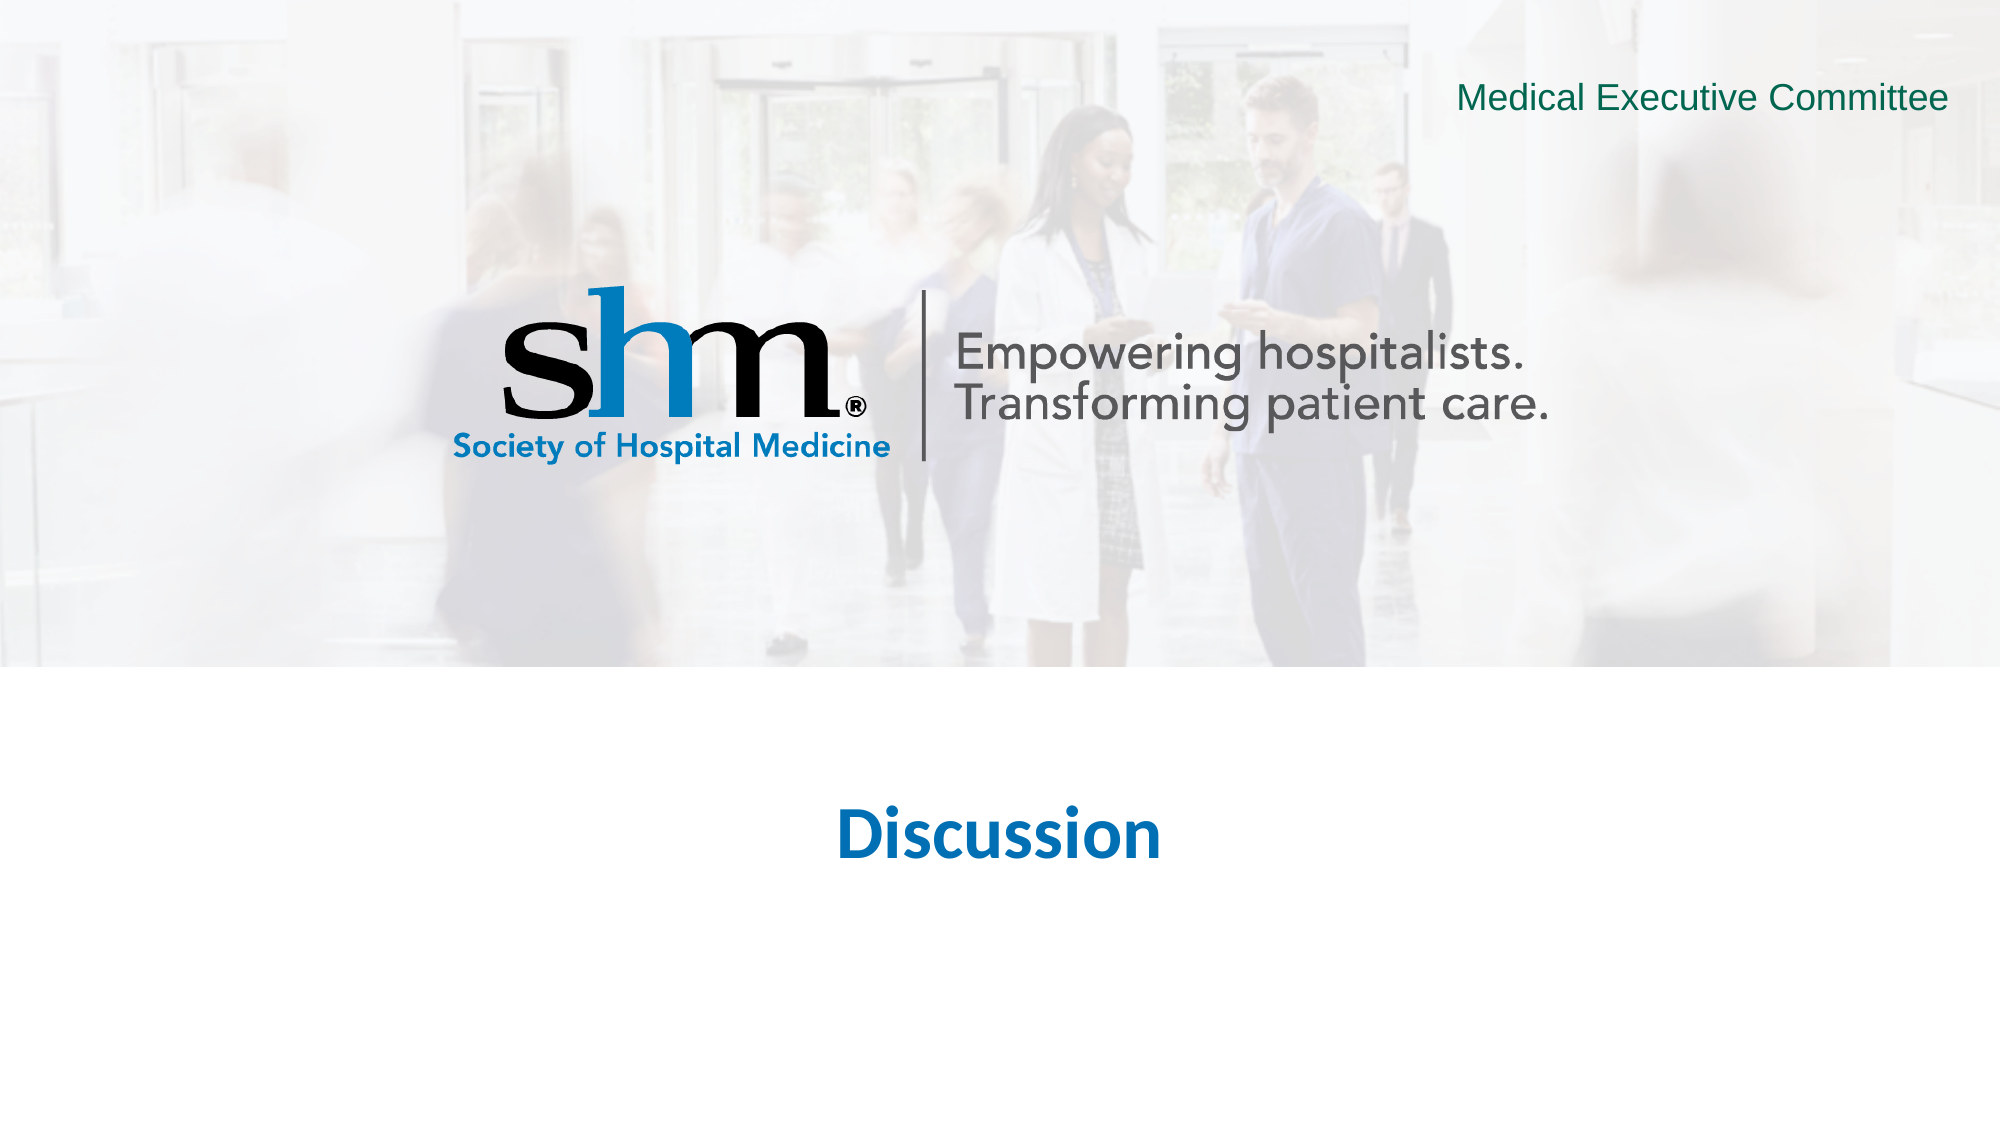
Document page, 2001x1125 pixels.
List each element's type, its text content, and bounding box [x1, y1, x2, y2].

text_box Medical Executive Committee [1441, 63, 2000, 114]
picture [681, 445, 688, 453]
title Discussion [362, 695, 1638, 875]
picture [453, 285, 1547, 465]
